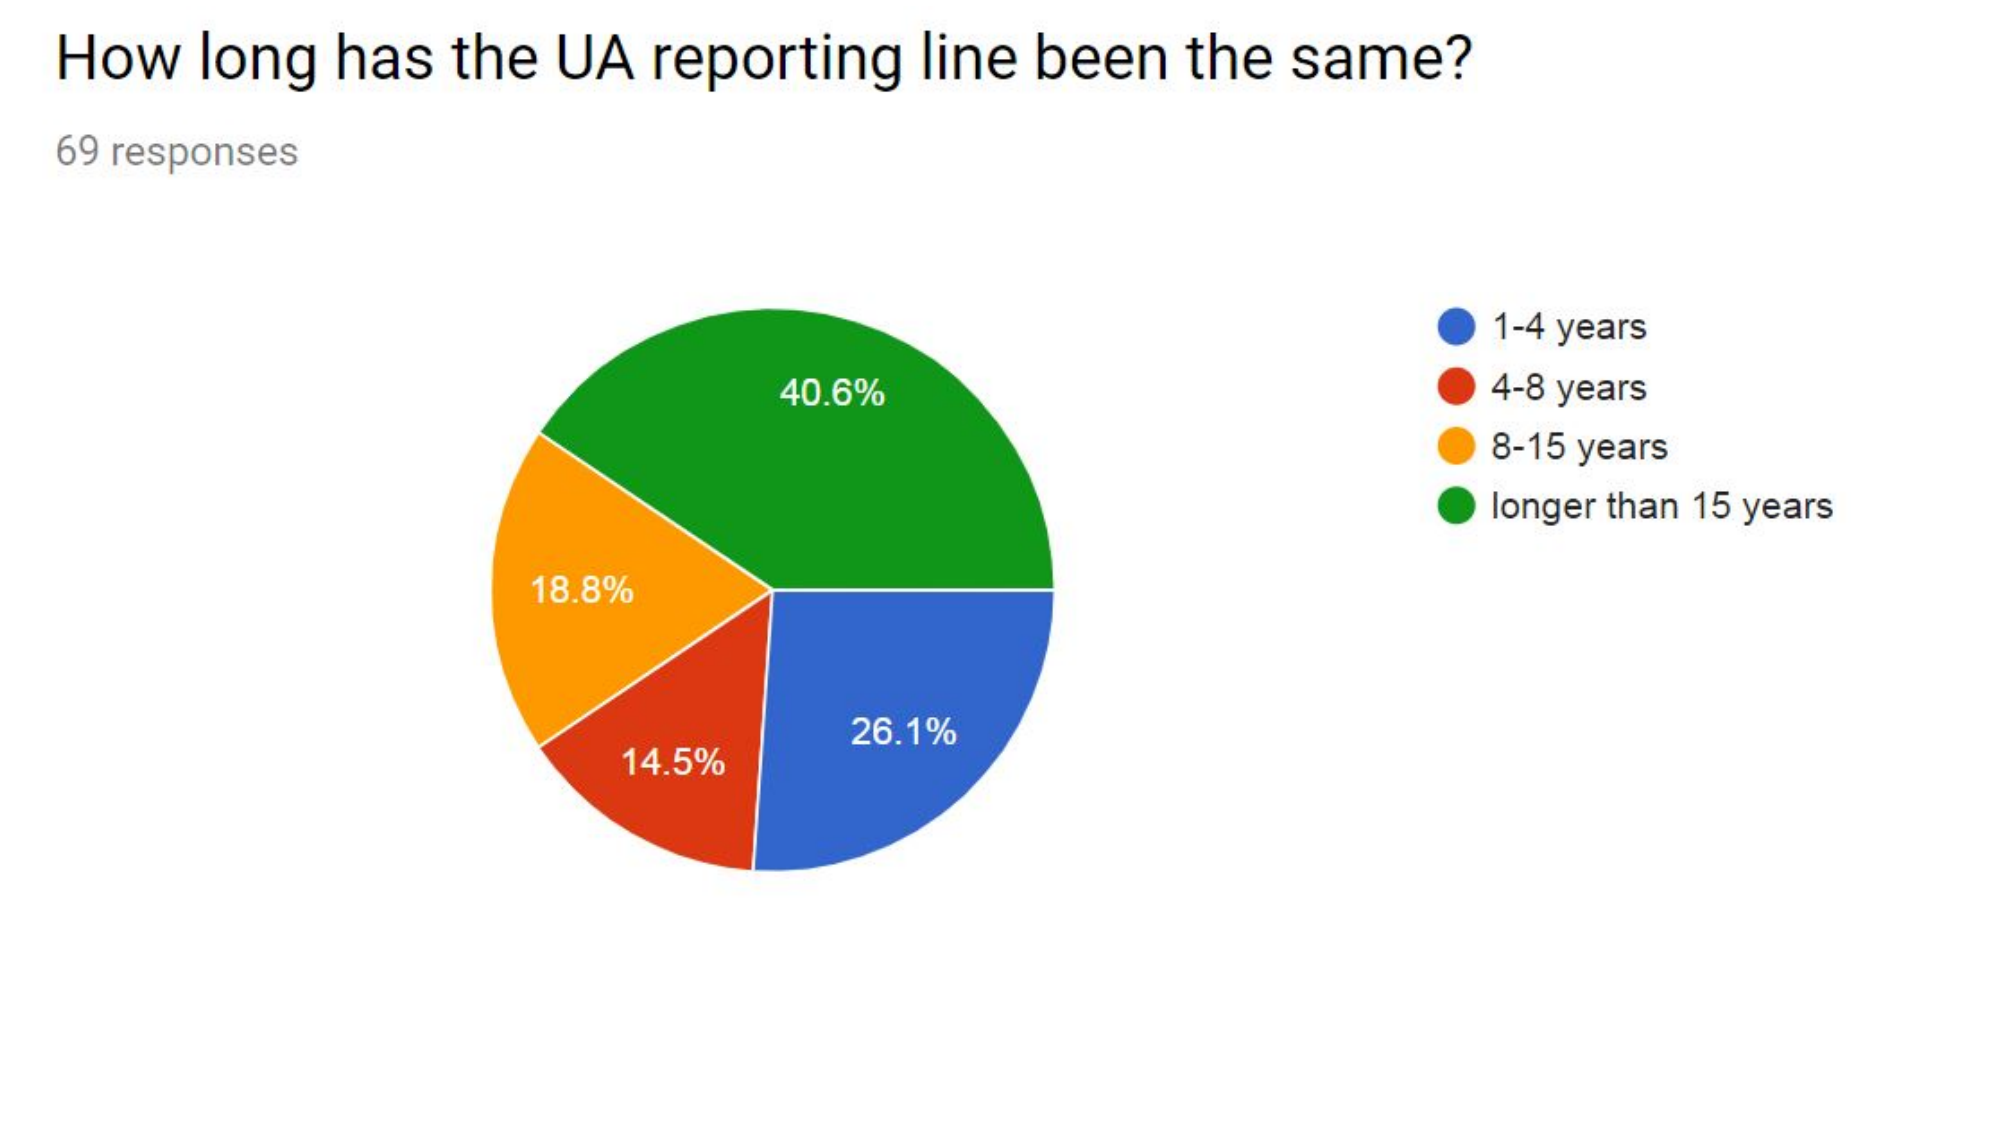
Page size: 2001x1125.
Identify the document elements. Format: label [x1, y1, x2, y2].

picture [15, 6, 1876, 924]
